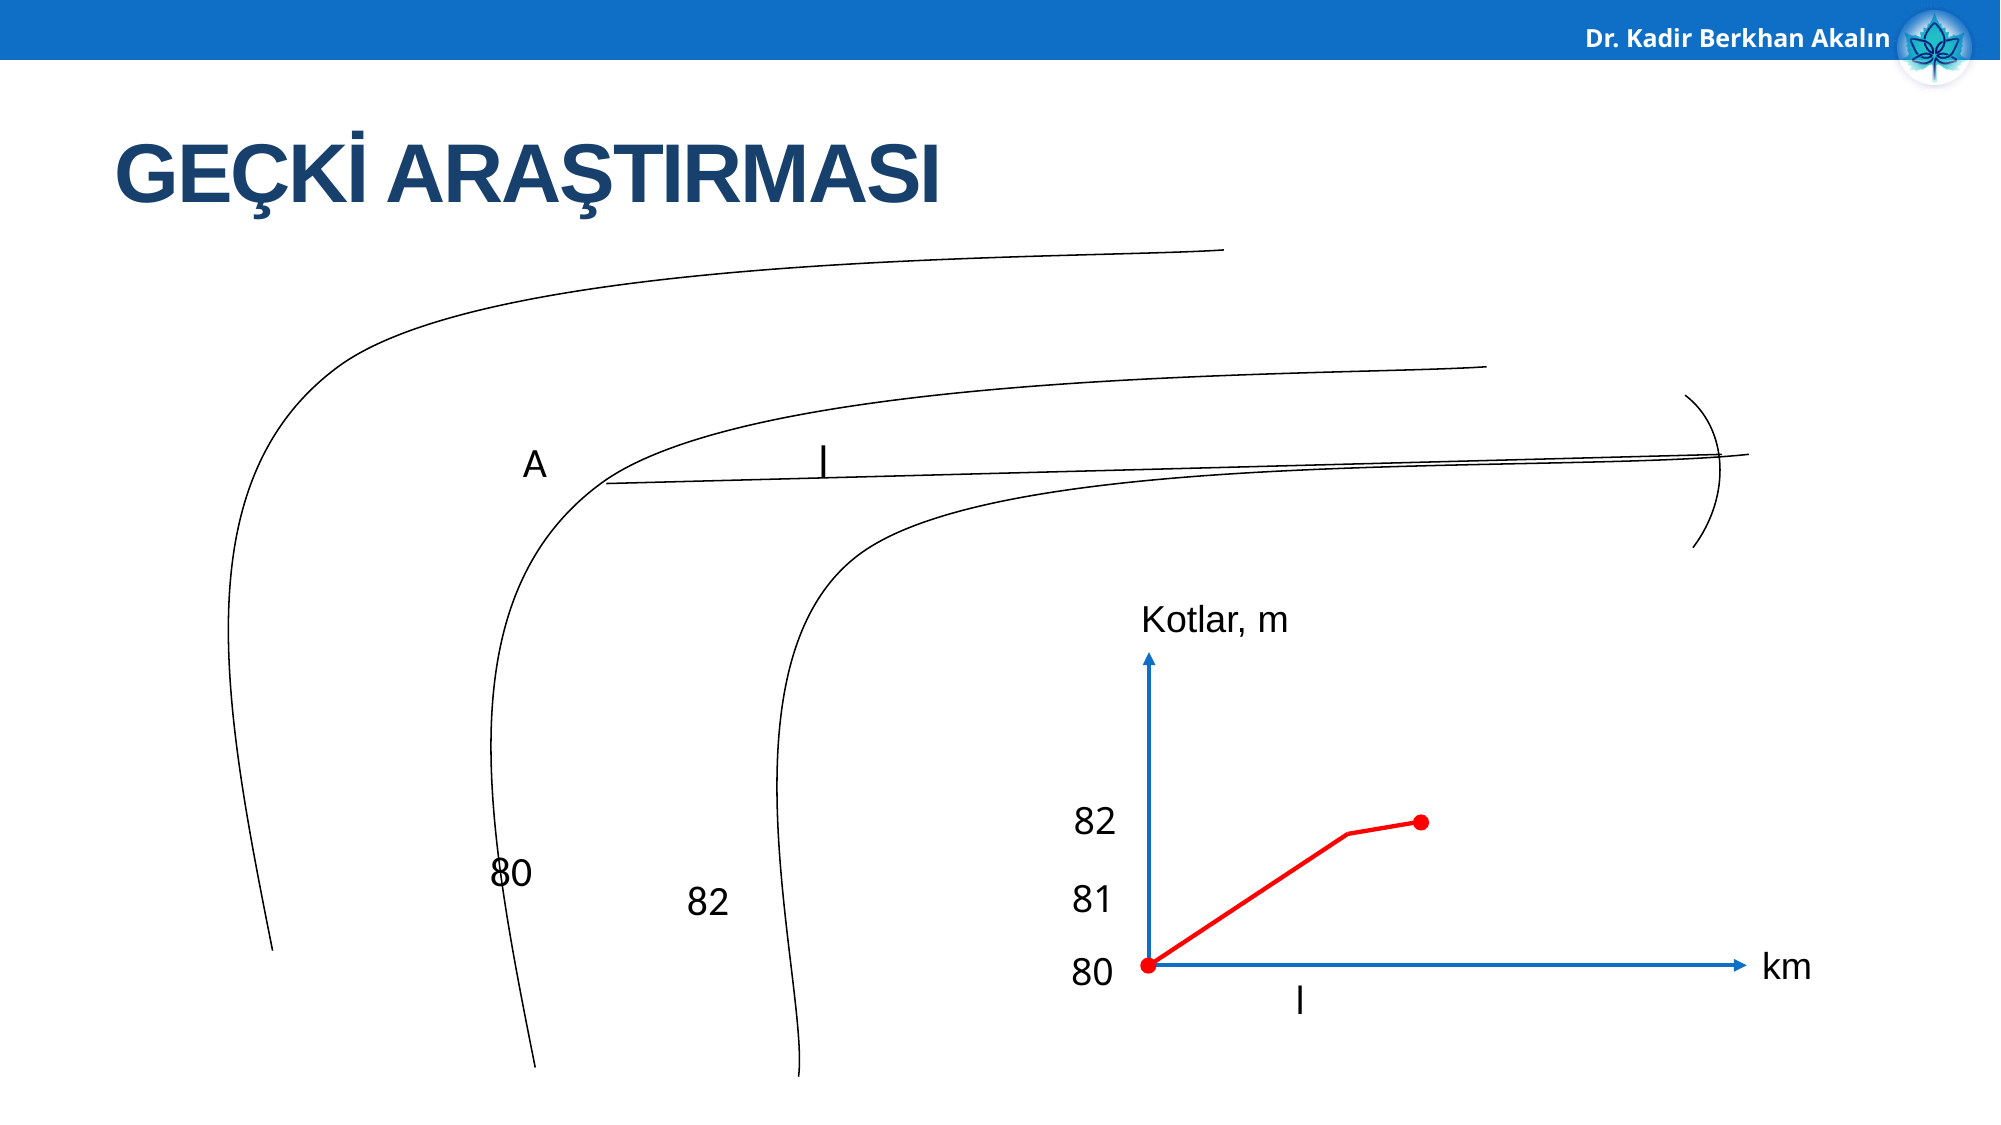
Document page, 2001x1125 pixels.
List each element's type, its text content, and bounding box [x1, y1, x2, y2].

text_box Dr. Kadir Berkhan Akalın [1570, 15, 1872, 61]
title GEÇKİ ARAŞTIRMASI [99, 87, 1900, 250]
picture [1875, 0, 1990, 108]
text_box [1347, 822, 1416, 835]
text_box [113, 249, 1886, 1077]
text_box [1148, 833, 1348, 966]
